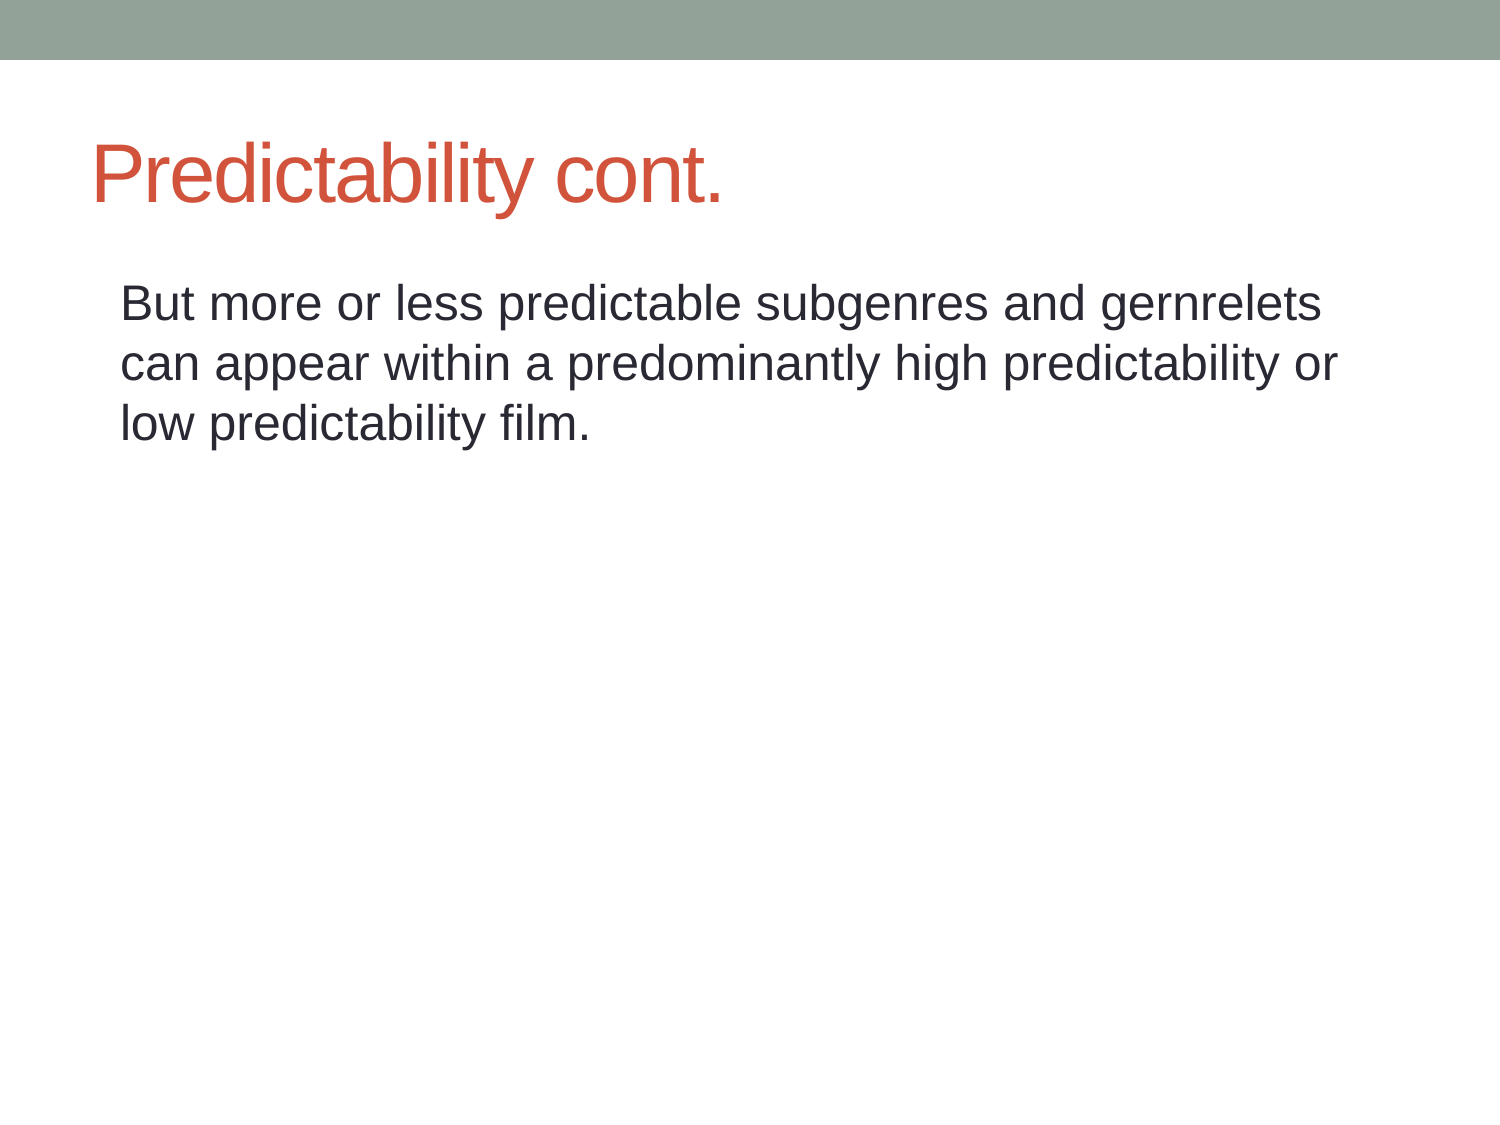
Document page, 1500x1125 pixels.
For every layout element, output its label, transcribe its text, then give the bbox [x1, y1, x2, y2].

title Predictability cont. [75, 87, 1425, 250]
list But more or less predictable subgenres and gernrelets can appear within a predominantly high predictability or low predictability film. [75, 262, 1425, 1063]
